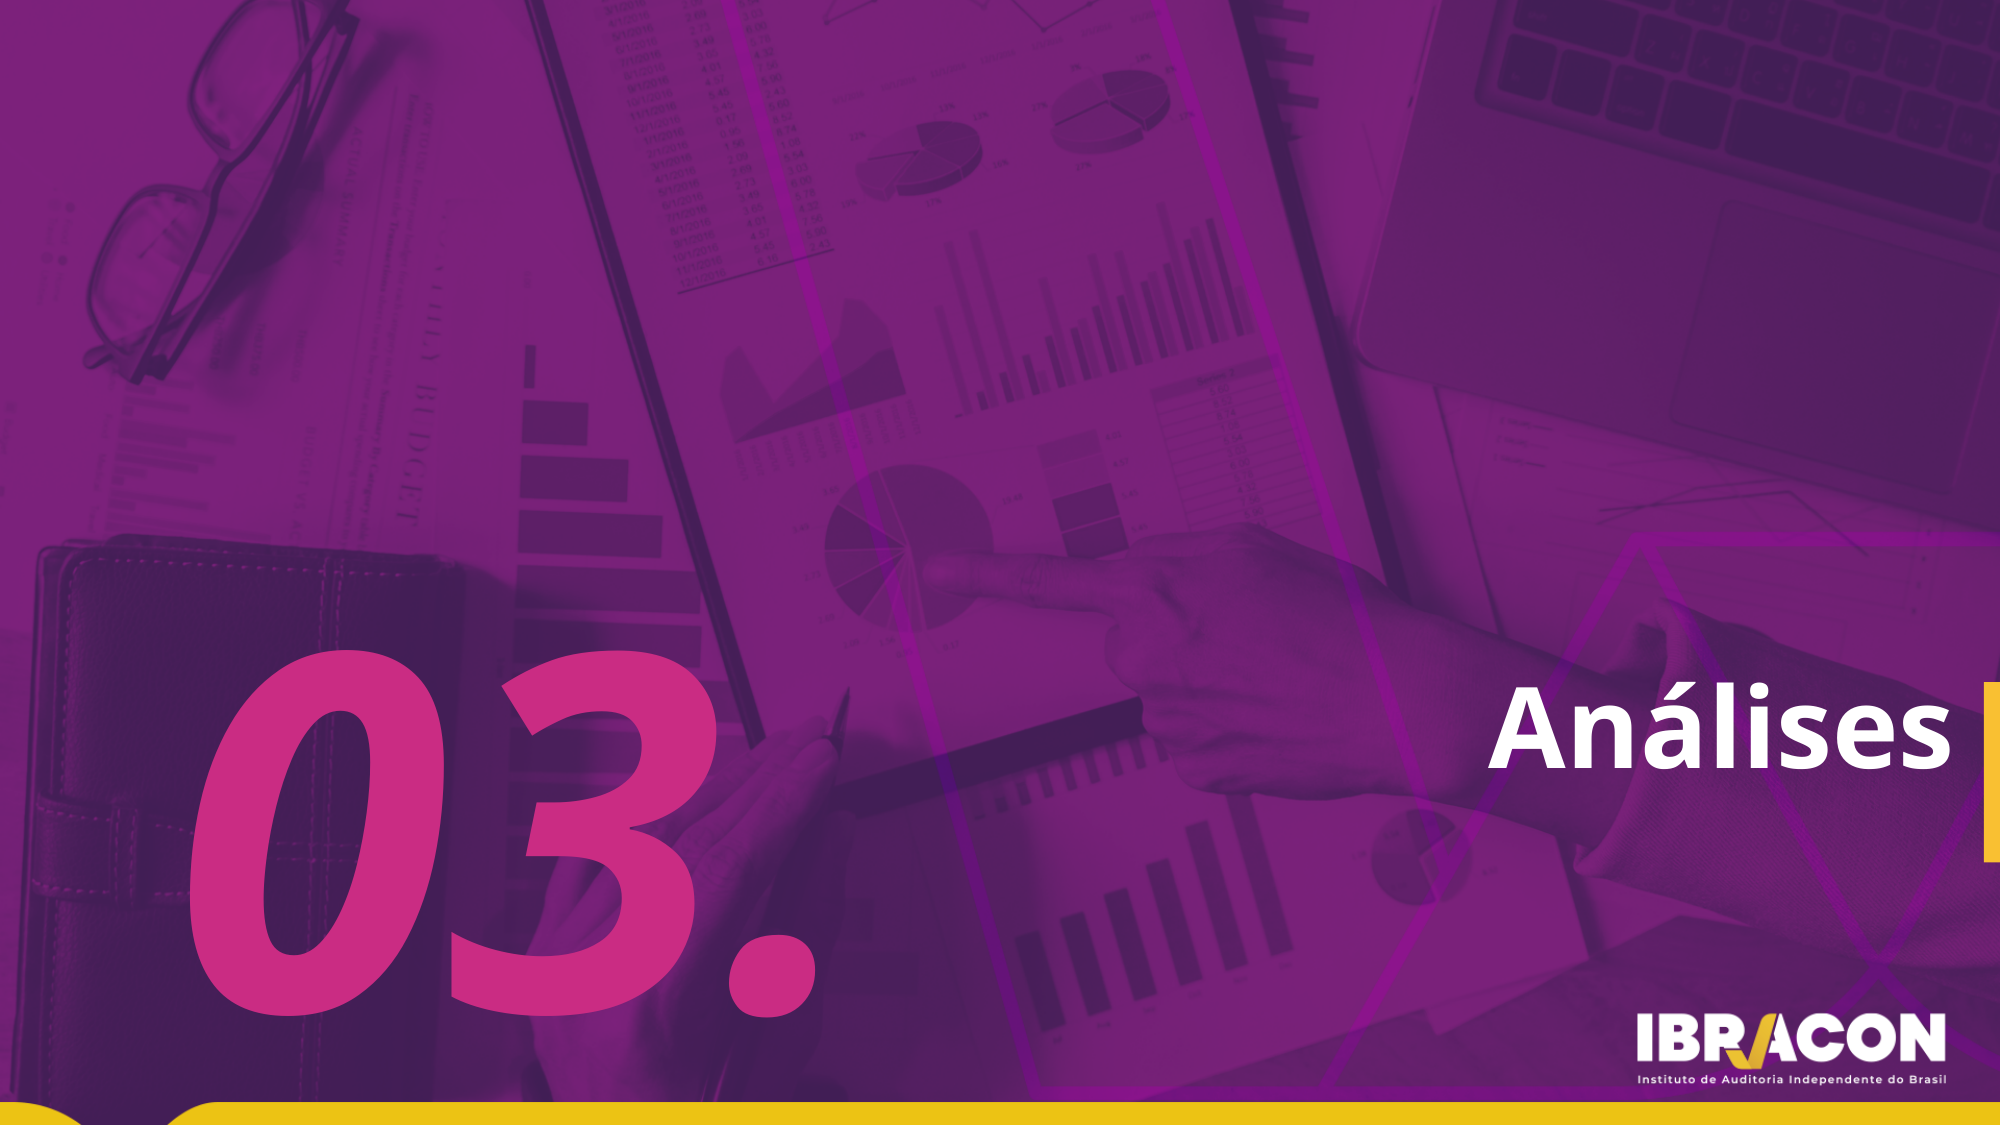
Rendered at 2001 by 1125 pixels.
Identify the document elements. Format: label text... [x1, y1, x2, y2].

picture [0, 0, 2000, 1125]
text_box 03. [3, 506, 881, 1119]
text_box [1983, 681, 2000, 863]
text_box Análises [881, 649, 1971, 799]
